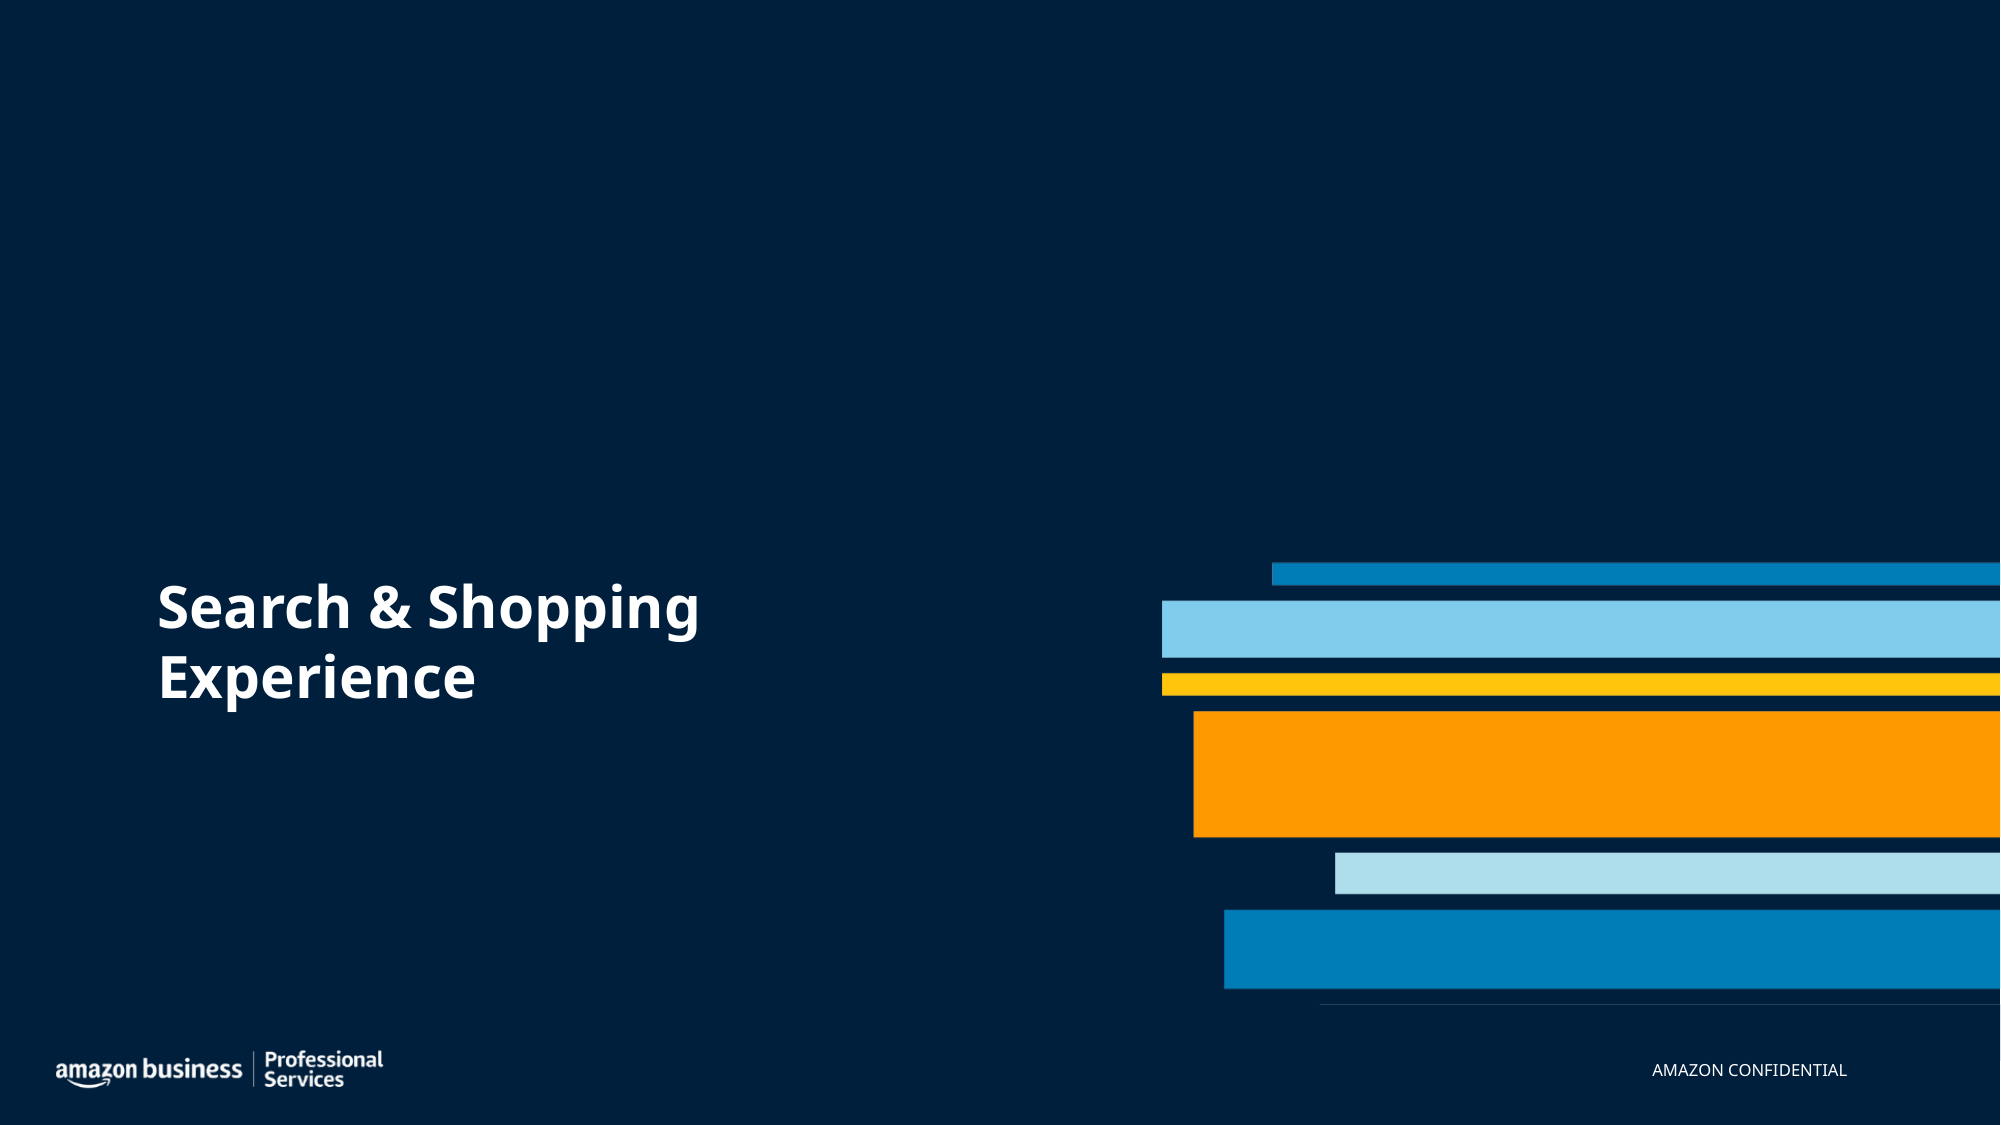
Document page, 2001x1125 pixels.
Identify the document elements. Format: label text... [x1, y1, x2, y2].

picture [1162, 563, 2001, 1061]
picture [0, 812, 478, 1125]
list Search & Shopping Experience [142, 562, 986, 720]
